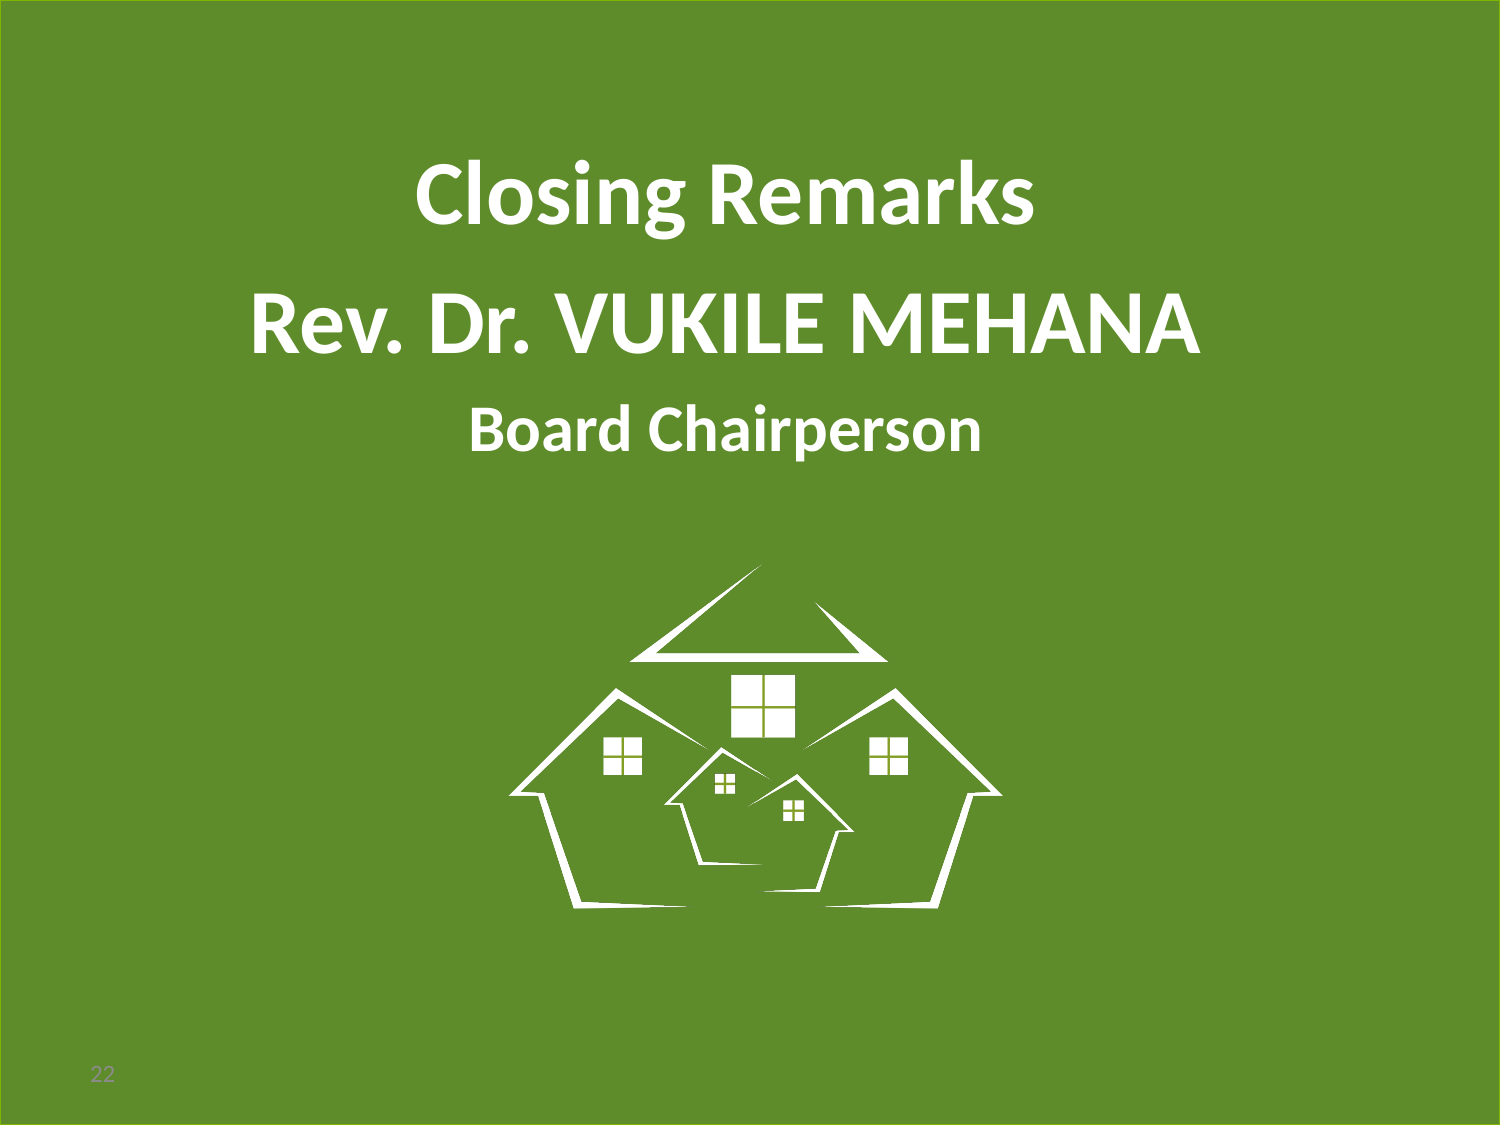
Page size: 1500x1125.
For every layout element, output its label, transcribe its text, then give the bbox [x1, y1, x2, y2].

picture [471, 540, 1040, 952]
slide_number 22 [75, 1042, 425, 1103]
list Closing Remarks Rev. Dr. VUKILE MEHANA Board Chairperson [88, 100, 1364, 473]
